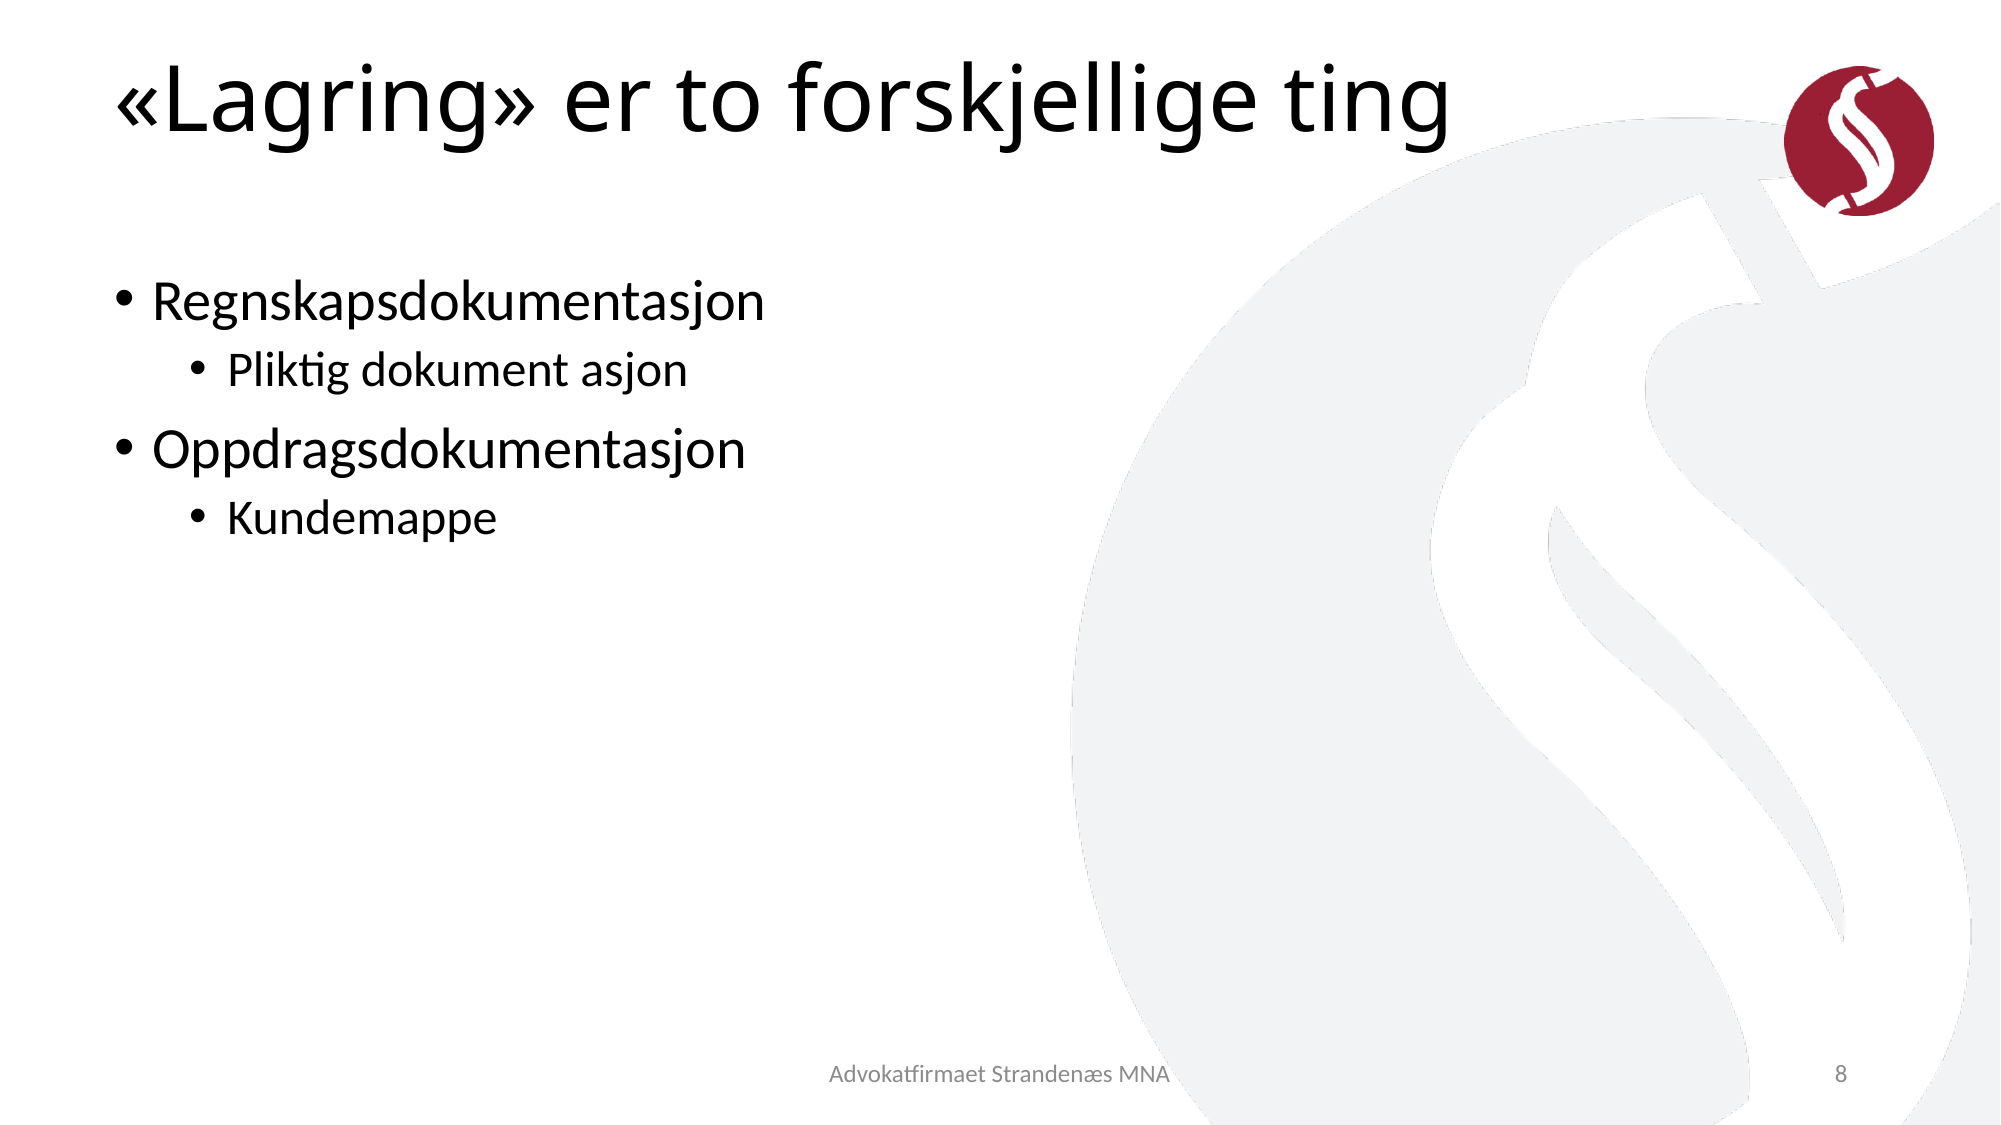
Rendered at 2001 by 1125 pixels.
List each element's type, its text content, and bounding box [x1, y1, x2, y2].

list Regnskapsdokumentasjon Pliktig dokument asjon Oppdragsdokumentasjon Kundemappe [99, 262, 1900, 1005]
footer Advokatfirmaet Strandenæs MNA [662, 1042, 1338, 1103]
picture [1900, 66, 1934, 216]
title «Lagring» er to forskjellige ting [99, 45, 1900, 233]
slide_number 8 [1412, 1042, 1863, 1103]
